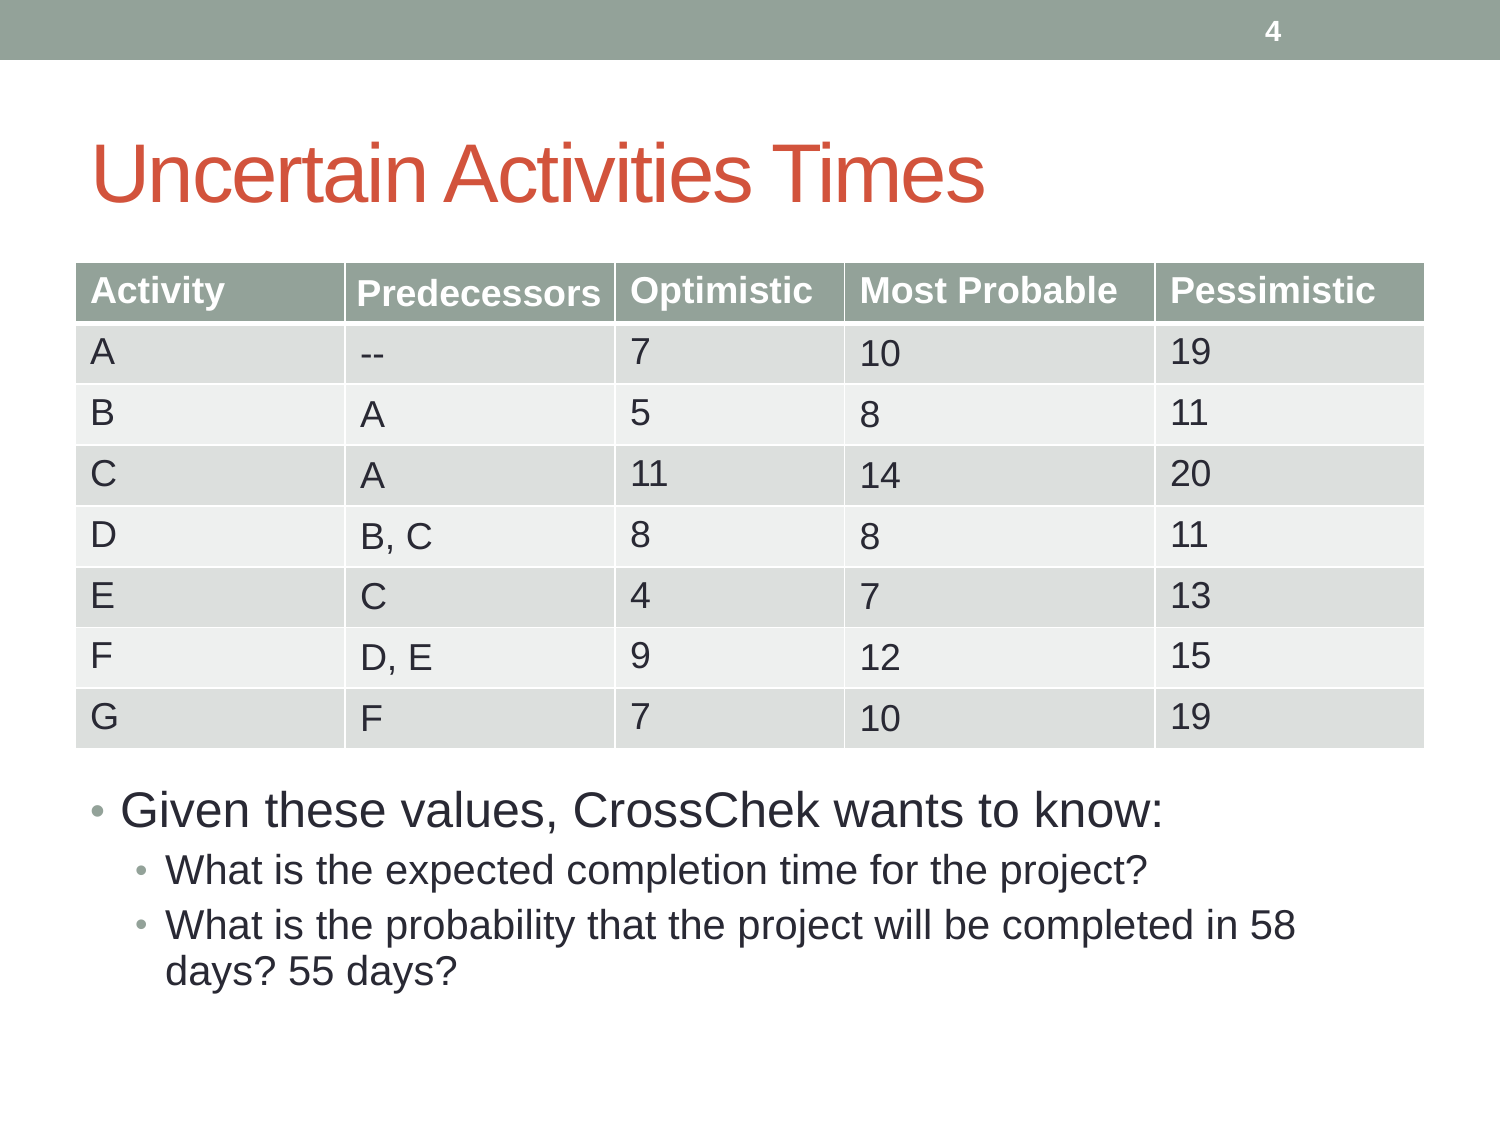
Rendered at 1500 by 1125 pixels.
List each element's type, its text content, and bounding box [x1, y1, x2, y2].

table_header Pessimistic [1156, 263, 1424, 321]
title Uncertain Activities Times [75, 87, 1425, 250]
table_cell F [76, 628, 344, 687]
table_cell G [76, 689, 344, 748]
table_cell B, C [346, 507, 614, 566]
table_cell B [76, 385, 344, 444]
table_cell 7 [616, 689, 844, 748]
table_cell 14 [845, 446, 1154, 505]
table_cell 9 [616, 628, 844, 687]
table_cell C [346, 568, 614, 627]
table_cell 15 [1156, 628, 1424, 687]
table_header Activity [76, 263, 344, 321]
table_cell 10 [845, 326, 1154, 383]
table_cell 7 [616, 326, 844, 383]
table_cell 19 [1156, 689, 1424, 748]
table_cell A [346, 446, 614, 505]
slide_number 4 [1250, 3, 1425, 57]
table_cell 10 [845, 689, 1154, 748]
table_cell 12 [845, 628, 1154, 687]
table_cell D, E [346, 628, 614, 687]
table_cell F [346, 689, 614, 748]
table_cell 8 [616, 507, 844, 566]
table_cell 11 [1156, 507, 1424, 566]
table_header Optimistic [616, 263, 844, 321]
table_cell E [76, 568, 344, 627]
table_cell 11 [1156, 385, 1424, 444]
table_cell A [76, 326, 344, 383]
table_header Most Probable [845, 263, 1154, 321]
table_cell 13 [1156, 568, 1424, 627]
table_cell 7 [845, 568, 1154, 627]
table_header Predecessors [346, 263, 614, 321]
table_cell 11 [616, 446, 844, 505]
table_cell 8 [845, 385, 1154, 444]
table_cell 20 [1156, 446, 1424, 505]
table_cell D [76, 507, 344, 566]
table_cell 19 [1156, 326, 1424, 383]
text_box Given these values, CrossChek wants to know: What is the expected completion time for the project? What is the probability that the project will be completed in 58 days? 55 days? [74, 775, 1425, 1040]
table_cell 8 [845, 507, 1154, 566]
table_cell C [76, 446, 344, 505]
table_cell 4 [616, 568, 844, 627]
table_cell A [346, 385, 614, 444]
table_cell -- [346, 326, 614, 383]
table_cell 5 [616, 385, 844, 444]
